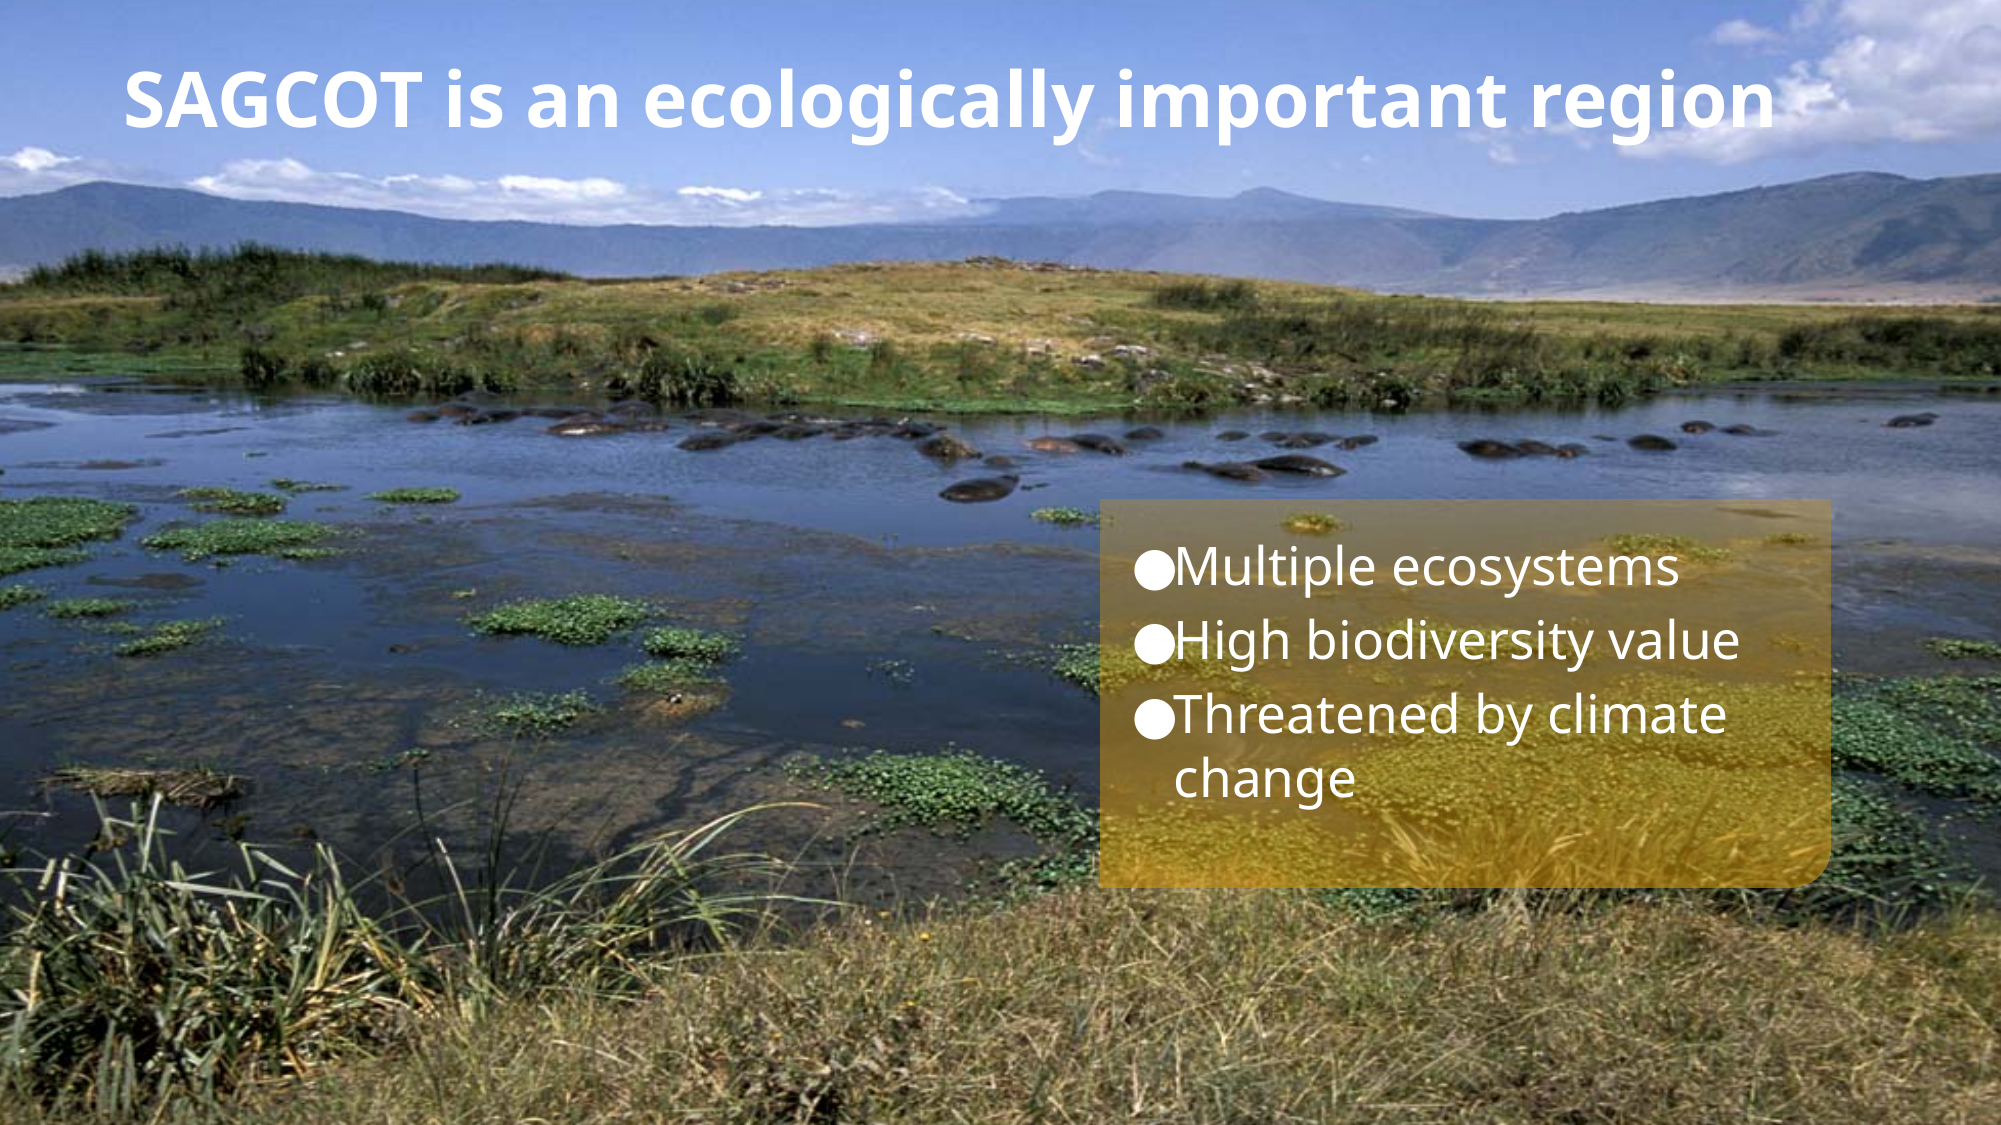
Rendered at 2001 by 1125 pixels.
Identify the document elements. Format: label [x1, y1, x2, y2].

list [0, 0, 2000, 1125]
